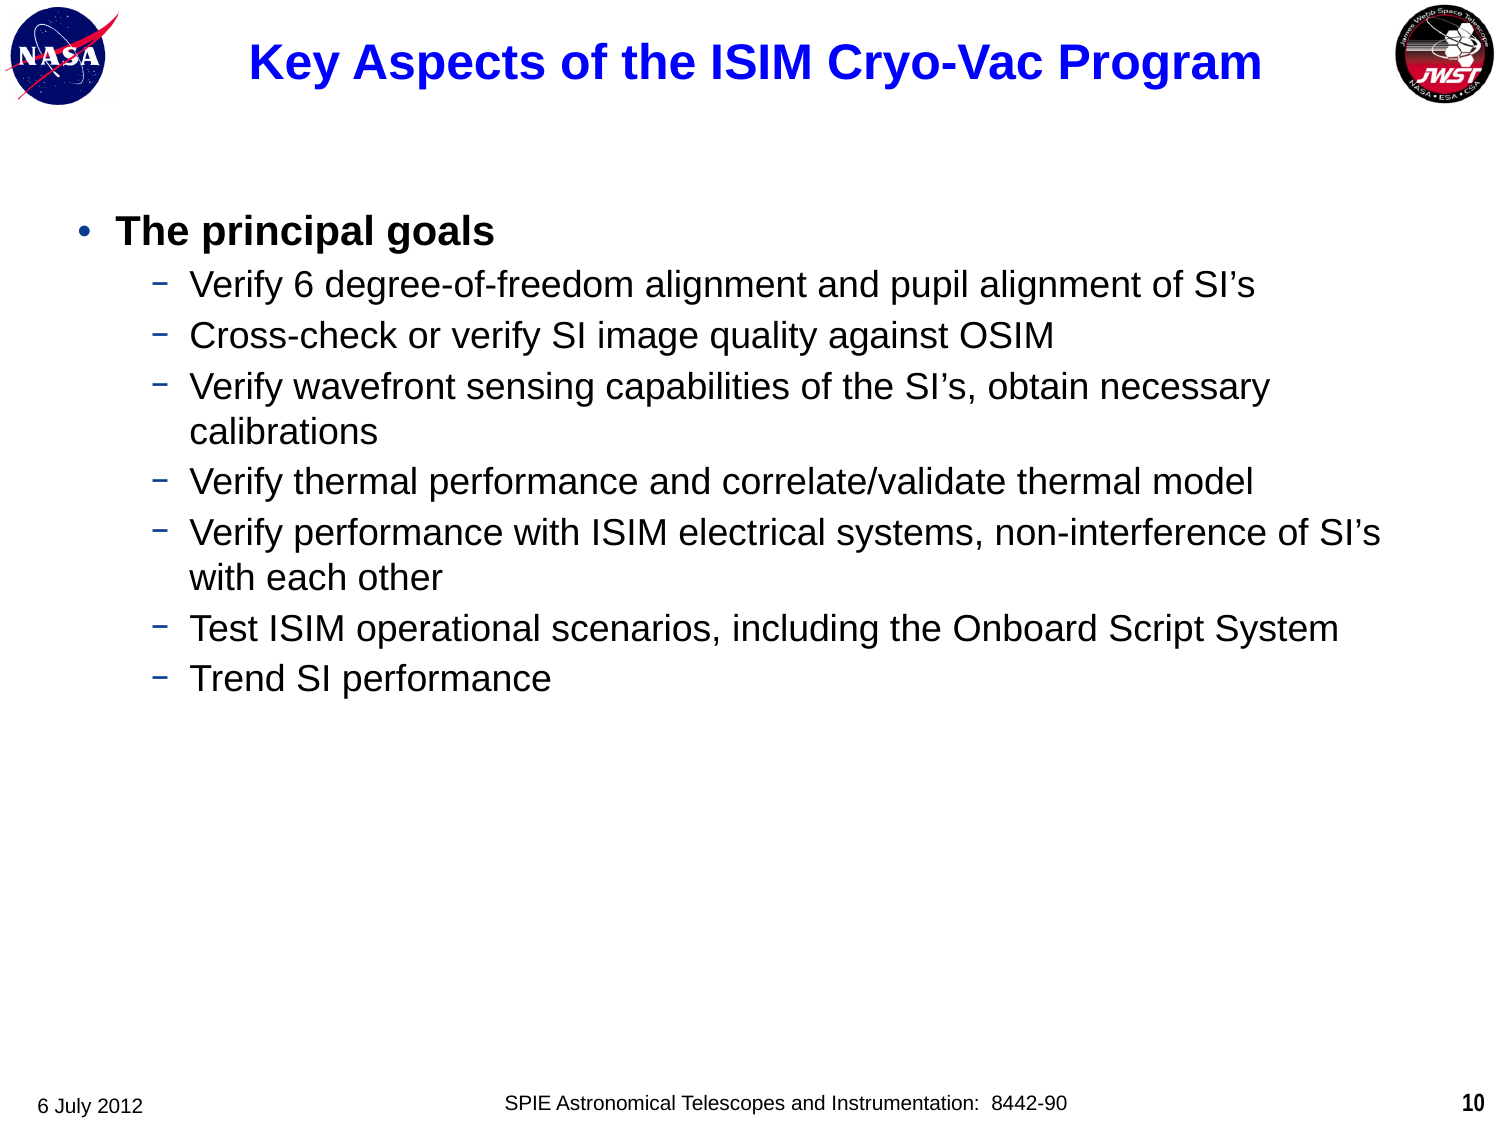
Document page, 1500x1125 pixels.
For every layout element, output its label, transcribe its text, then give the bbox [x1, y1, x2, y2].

slide_number 10 [1444, 1078, 1500, 1125]
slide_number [22, 1085, 160, 1125]
title Key Aspects of the ISIM Cryo-Vac Program [76, 21, 1435, 98]
picture [5, 7, 119, 105]
picture [1392, 2, 1496, 106]
footer SPIE Astronomical Telescopes and Instrumentation: 8442-90 [245, 1081, 1327, 1123]
list The principal goals Verify 6 degree-of-freedom alignment and pupil alignment of SI’s Cross-check or verify SI image quality against OSIM Verify wavefront sensing capabilities of the SI’s, obtain necessary calibrations Verify thermal performance and correlate/validate thermal model Verify performance with ISIM electrical systems, non-interference of SI’s with each other Test ISIM operational scenarios, including the Onboard Script System Trend SI performance [61, 196, 1446, 913]
